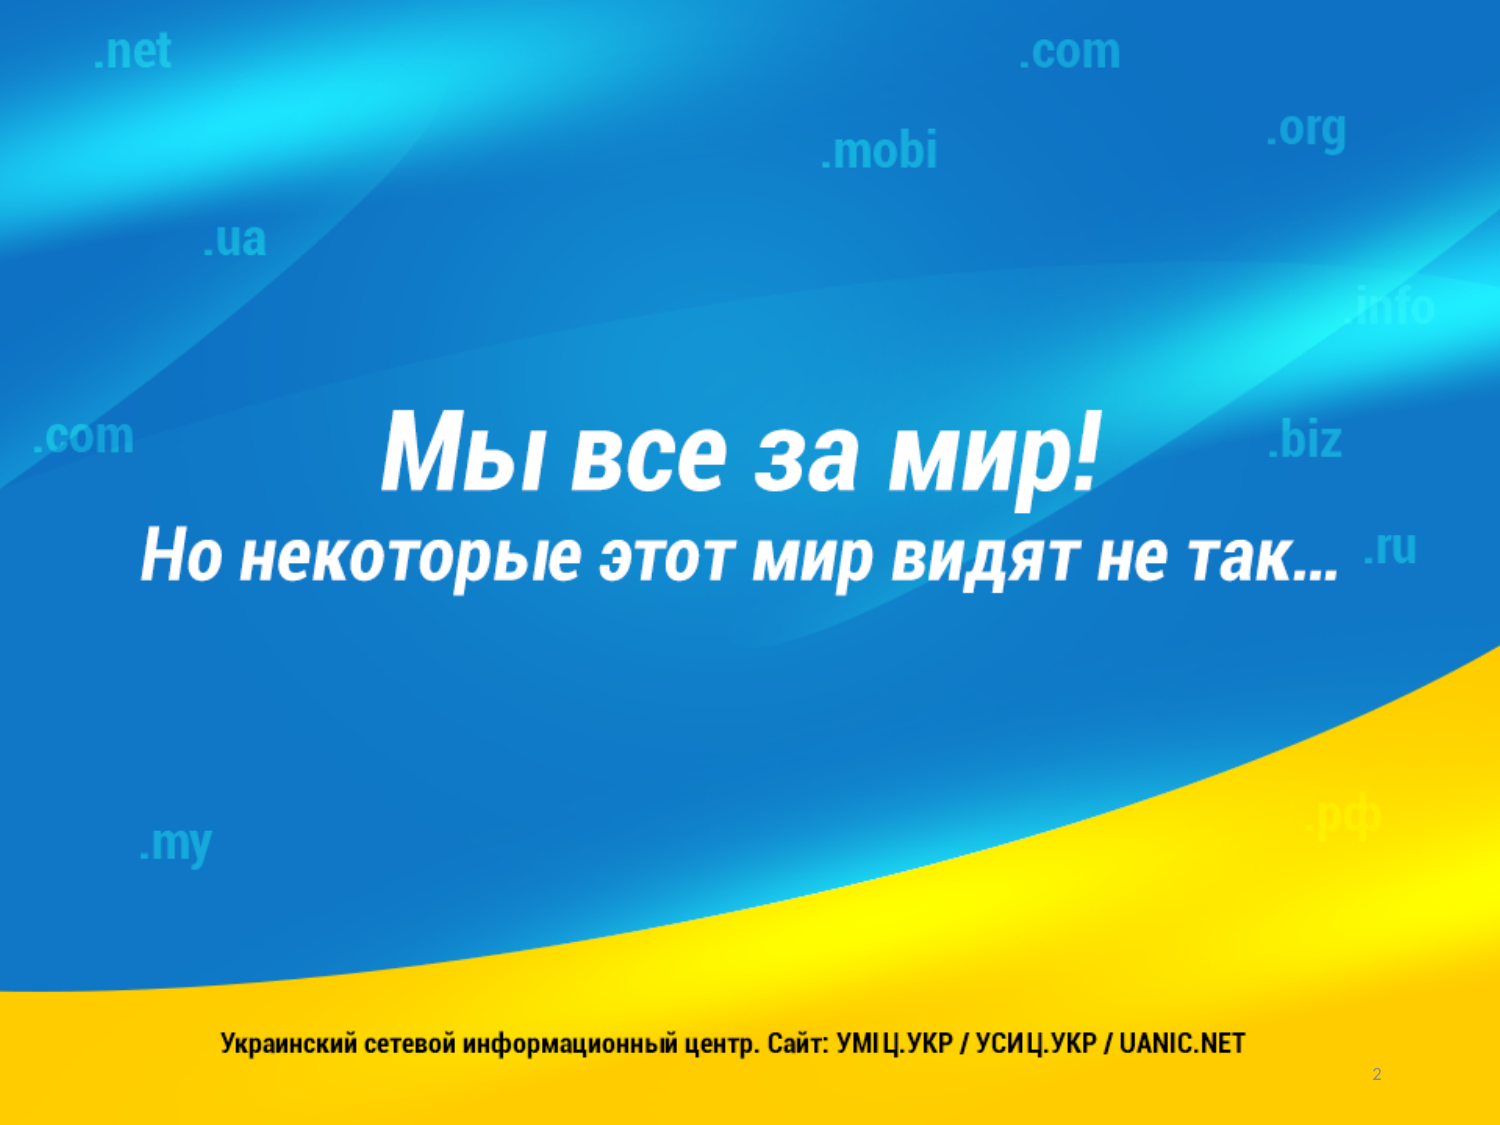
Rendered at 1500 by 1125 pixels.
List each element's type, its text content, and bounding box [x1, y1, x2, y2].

picture [0, 0, 1500, 1125]
slide_number 2 [1059, 1042, 1397, 1103]
